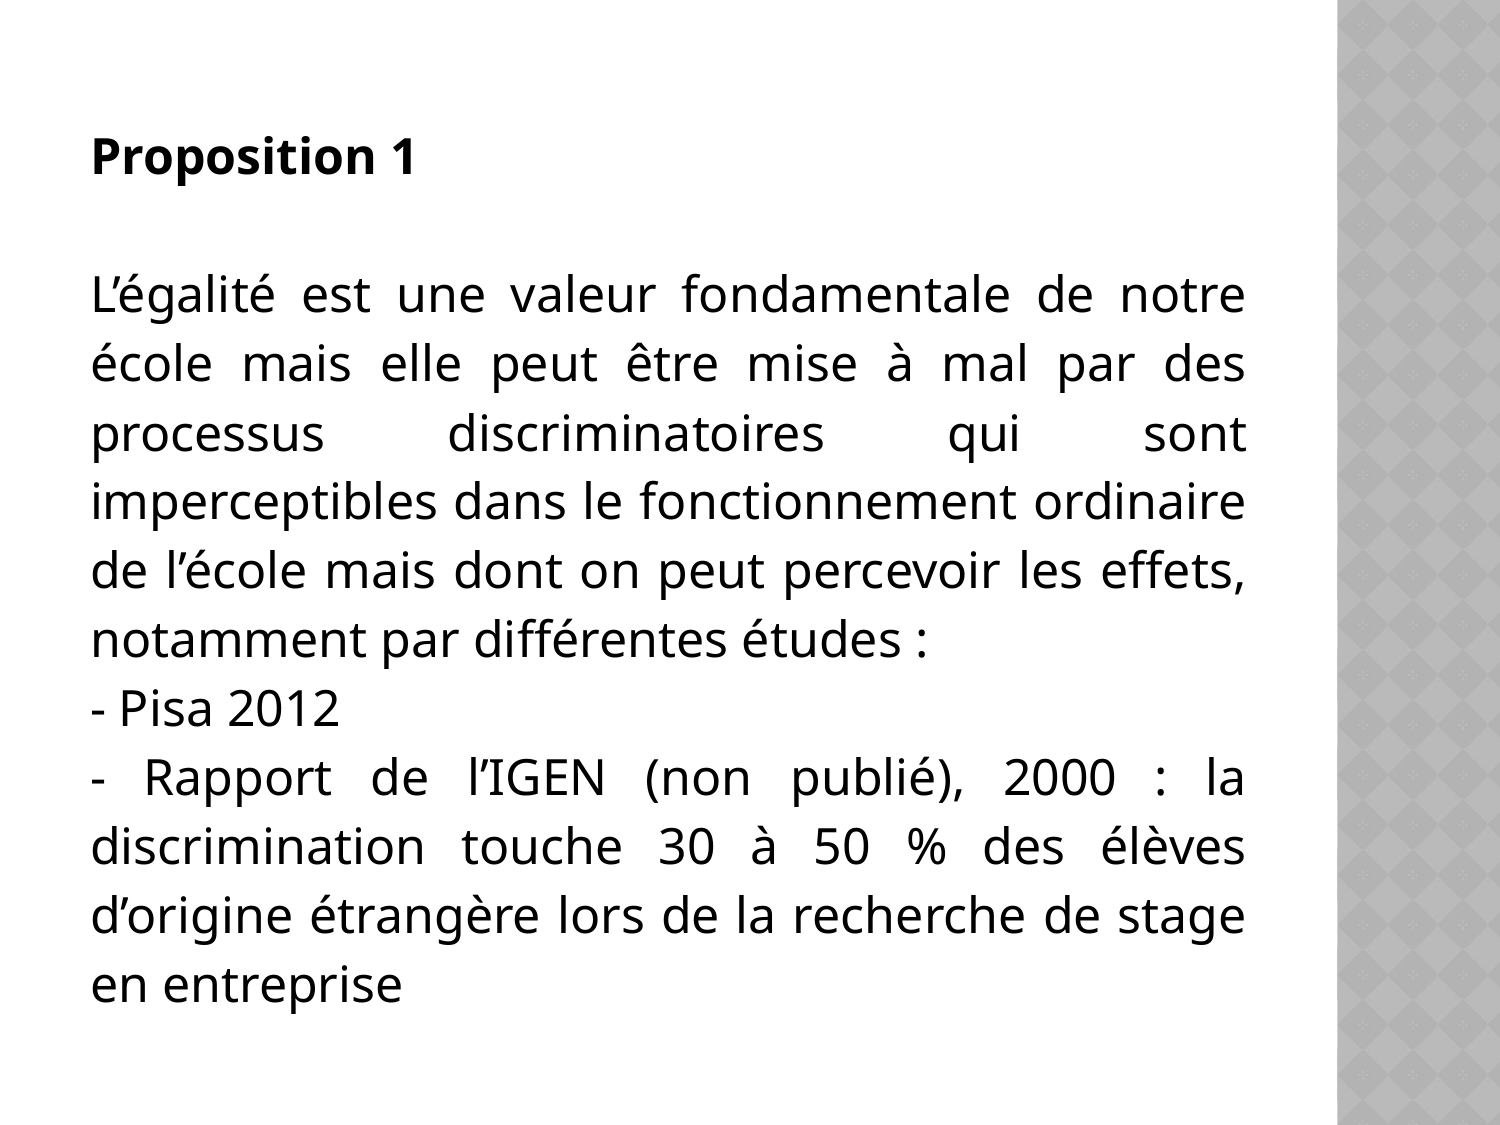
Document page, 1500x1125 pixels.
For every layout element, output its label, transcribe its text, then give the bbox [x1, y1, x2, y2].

list Proposition 1 L’égalité est une valeur fondamentale de notre école mais elle peut être mise à mal par des processus discriminatoires qui sont imperceptibles dans le fonctionnement ordinaire de l’école mais dont on peut percevoir les effets, notamment par différentes études : - Pisa 2012 - Rapport de l’IGEN (non publié), 2000 : la discrimination touche 30 à 50 % des élèves d’origine étrangère lors de la recherche de stage en entreprise [75, 101, 1263, 1037]
